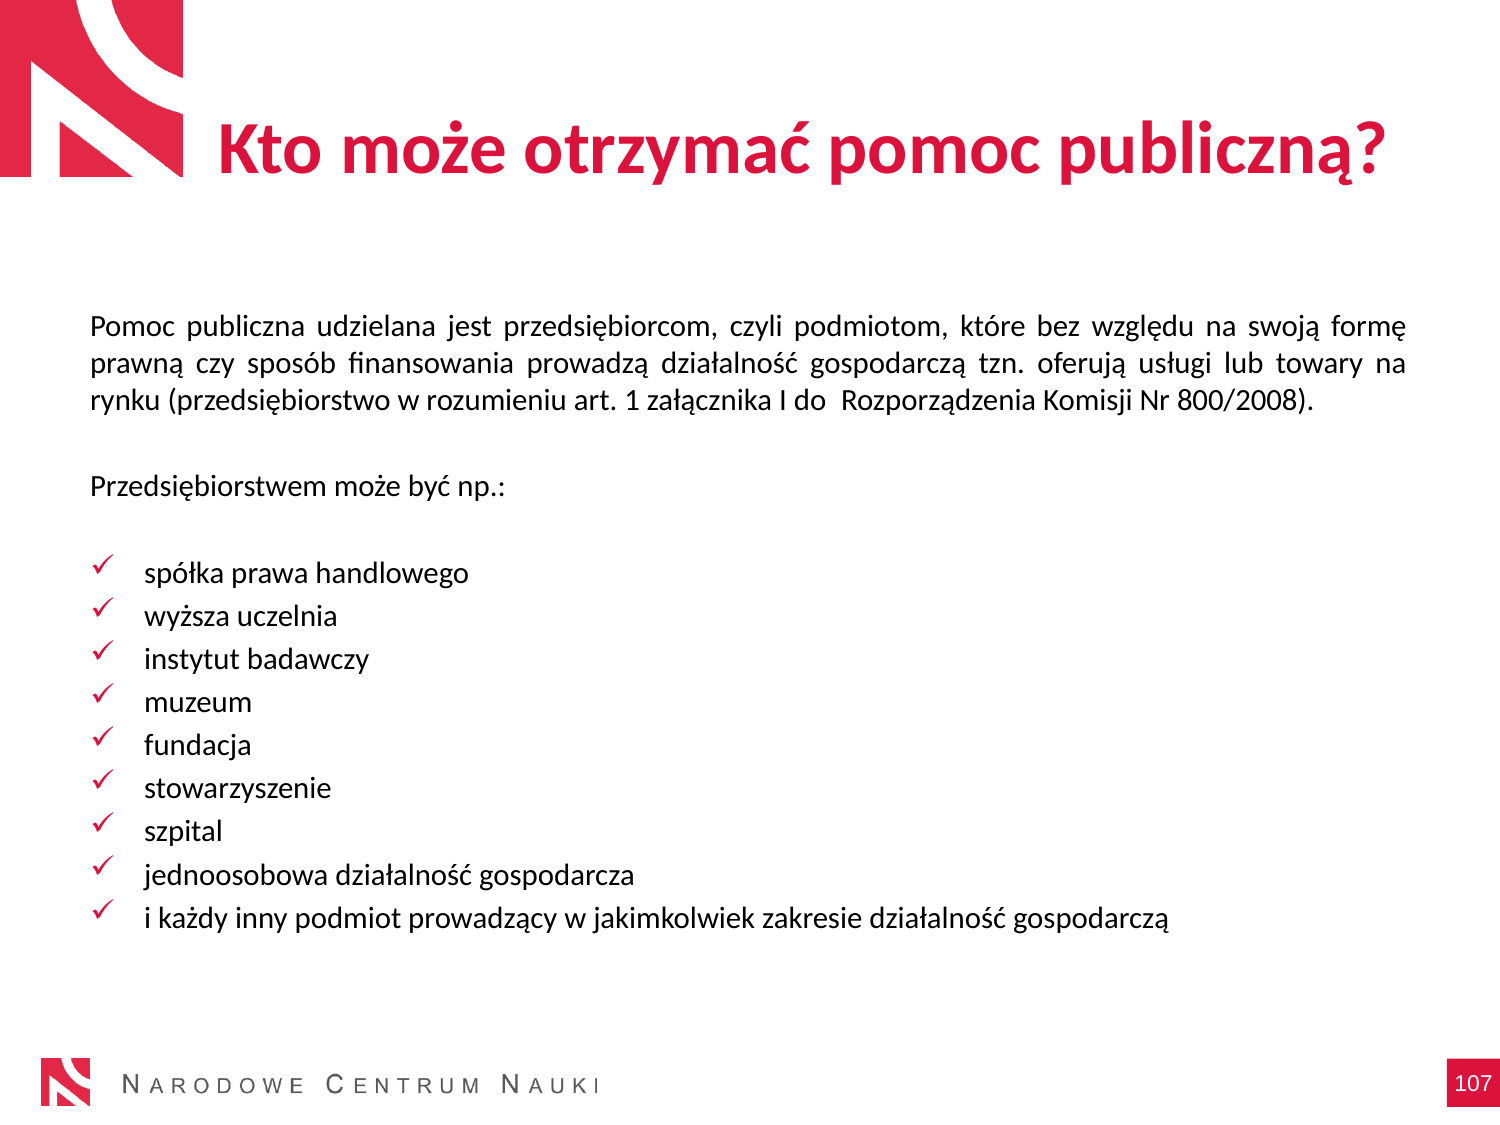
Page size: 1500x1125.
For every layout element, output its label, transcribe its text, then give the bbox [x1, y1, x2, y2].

title Kto może otrzymać pomoc publiczną? [183, 11, 1425, 197]
list Pomoc publiczna udzielana jest przedsiębiorcom, czyli podmiotom, które bez względu na swoją formę prawną czy sposób finansowania prowadzą działalność gospodarczą tzn. oferują usługi lub towary na rynku (przedsiębiorstwo w rozumieniu art. 1 załącznika I do Rozporządzenia Komisji Nr 800/2008). Przedsiębiorstwem może być np.: spółka prawa handlowego wyższa uczelnia instytut badawczy muzeum fundacja stowarzyszenie szpital jednoosobowa działalność gospodarcza i każdy inny podmiot prowadzący w jakimkolwiek zakresie działalność gospodarczą [75, 255, 1424, 957]
picture [0, 0, 183, 177]
picture [41, 1058, 597, 1106]
slide_number 107 [1446, 1058, 1500, 1107]
